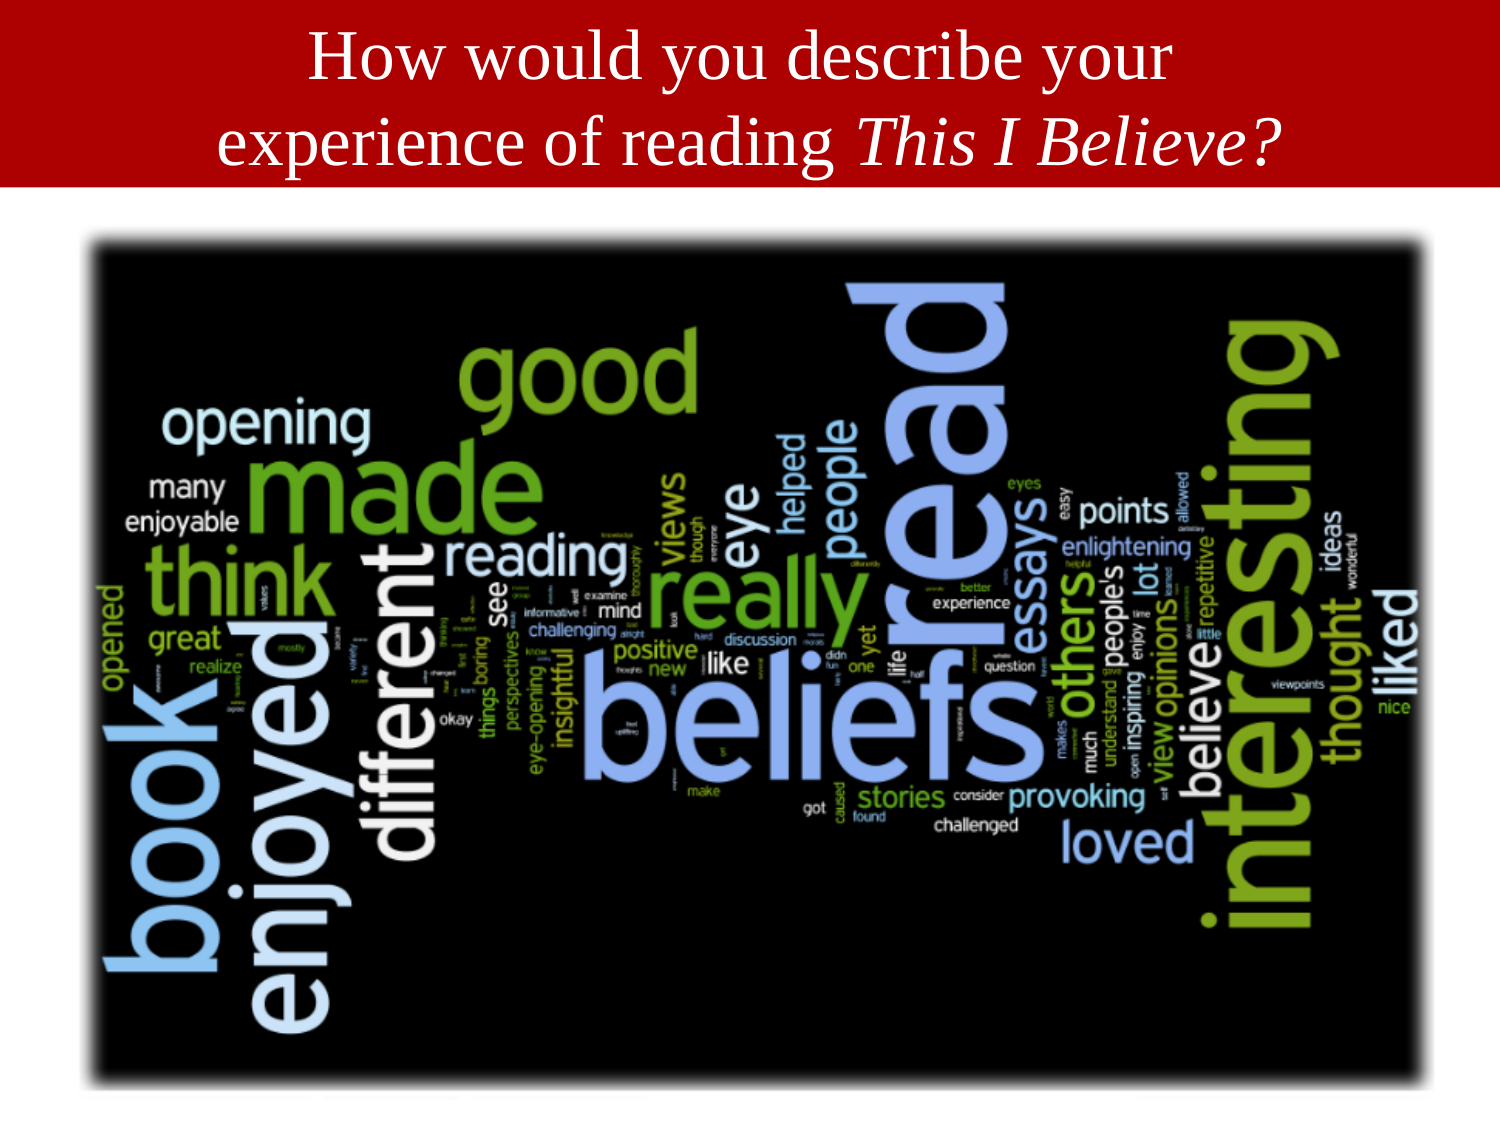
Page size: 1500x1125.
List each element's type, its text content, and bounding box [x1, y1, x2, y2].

picture [75, 224, 1438, 1101]
title How would you describe your experience of reading This I Believe? [0, 0, 1500, 188]
